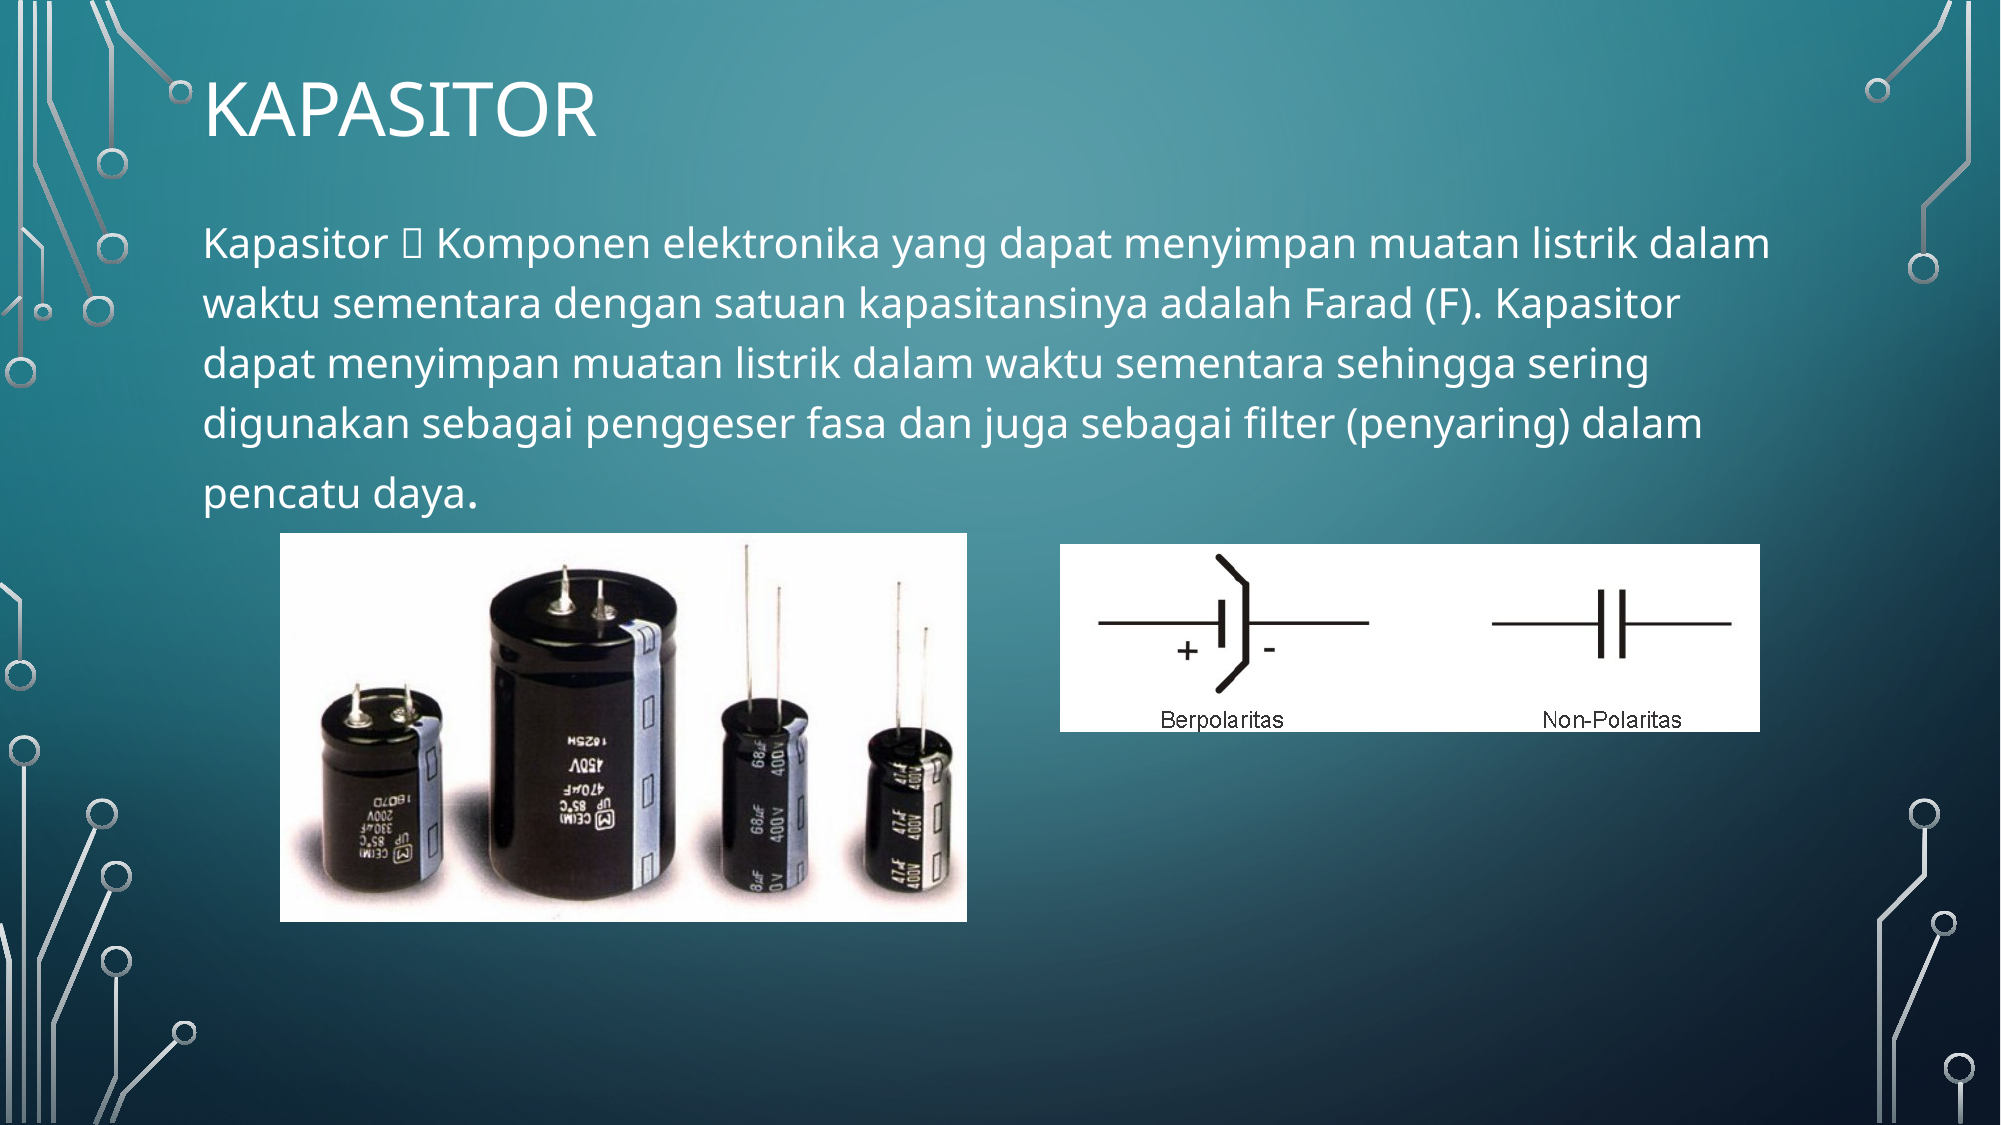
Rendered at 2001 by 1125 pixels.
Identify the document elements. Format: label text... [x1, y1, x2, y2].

list Kapasitor  Komponen elektronika yang dapat menyimpan muatan listrik dalam waktu sementara dengan satuan kapasitansinya adalah Farad (F). Kapasitor dapat menyimpan muatan listrik dalam waktu sementara sehingga sering digunakan sebagai penggeser fasa dan juga sebagai filter (penyaring) dalam pencatu daya. [187, 199, 1813, 950]
picture [1059, 544, 1760, 732]
title kapasitor [187, 63, 1813, 162]
picture [280, 533, 968, 922]
